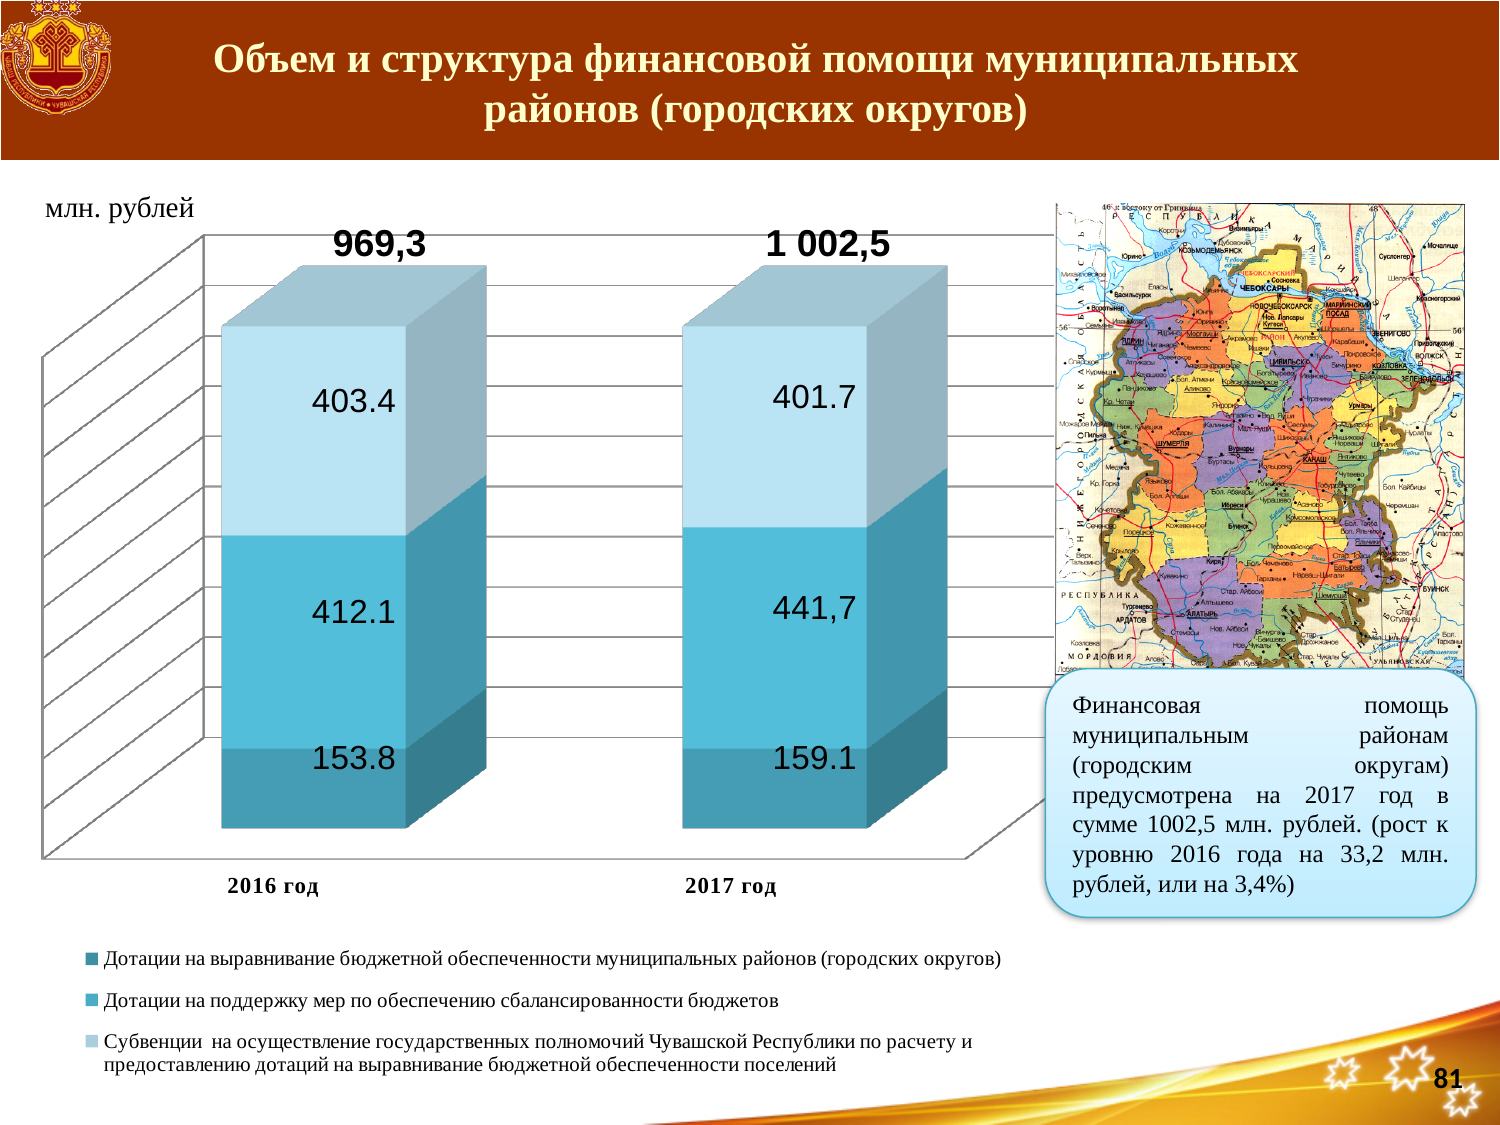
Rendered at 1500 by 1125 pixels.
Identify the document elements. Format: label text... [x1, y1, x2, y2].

picture [0, 0, 111, 115]
text_box млн. рублей [30, 181, 210, 209]
title Объем и структура финансовой помощи муниципальных районов (городских округов) [123, 0, 1389, 162]
slide_number 81 [1305, 1046, 1479, 1107]
chart [17, 211, 1152, 1095]
text_box Финансовая помощь муниципальным районам (городским округам) предусмотрена на 2017 год в сумме 1002,5 млн. рублей. (рост к уровню 2016 года на 33,2 млн. рублей, или на 3,4%) [1156, 684, 1477, 919]
picture [0, 162, 1500, 1125]
